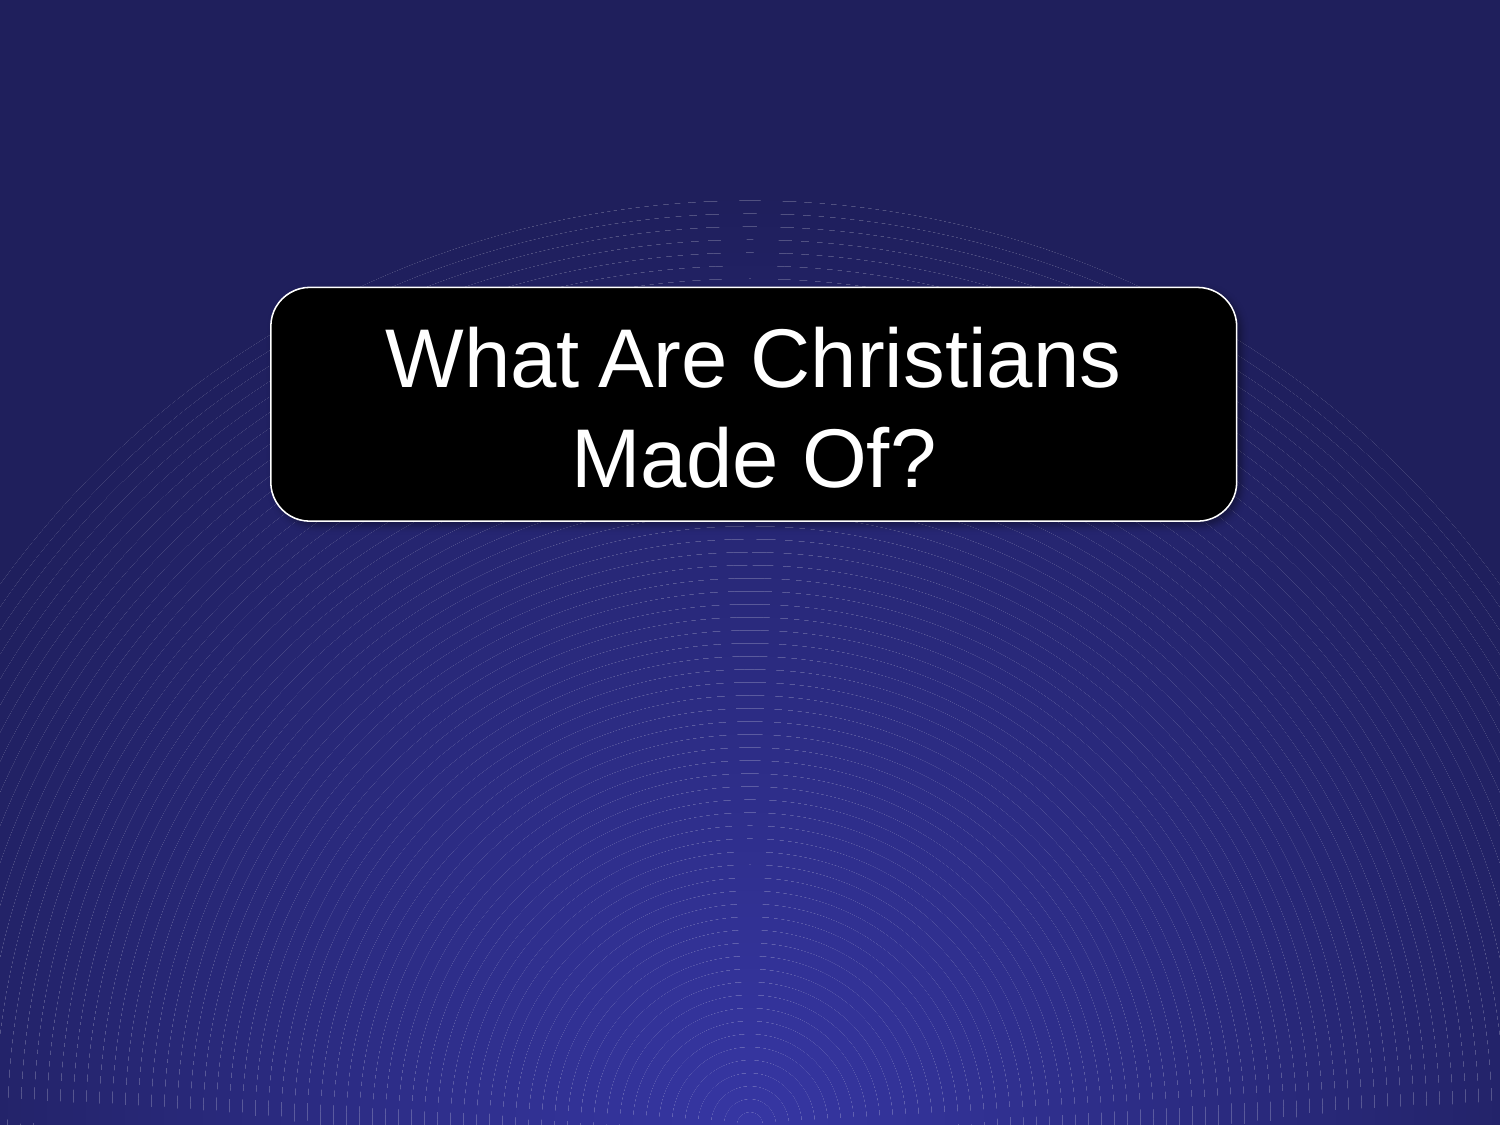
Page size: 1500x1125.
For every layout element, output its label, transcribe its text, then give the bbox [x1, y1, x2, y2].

text_box [374, 199, 1126, 285]
text_box [374, 532, 1126, 926]
text_box What Are Christians Made Of? [269, 286, 1238, 523]
